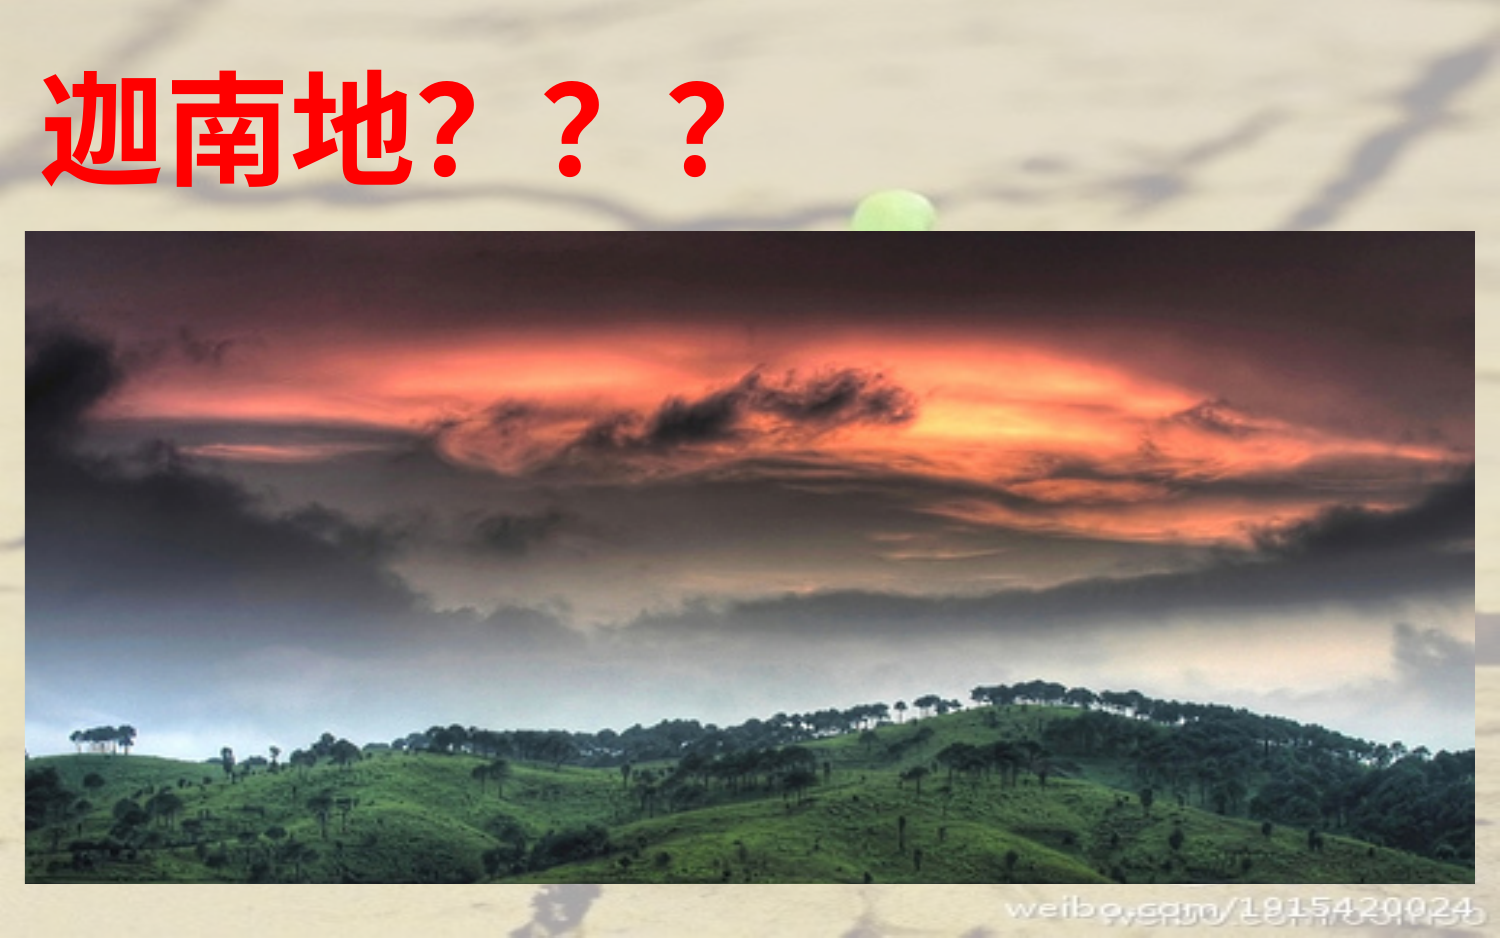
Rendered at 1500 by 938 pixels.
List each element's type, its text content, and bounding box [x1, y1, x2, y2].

text_box 迦南地？？？ [24, 43, 838, 177]
picture [24, 230, 1476, 884]
